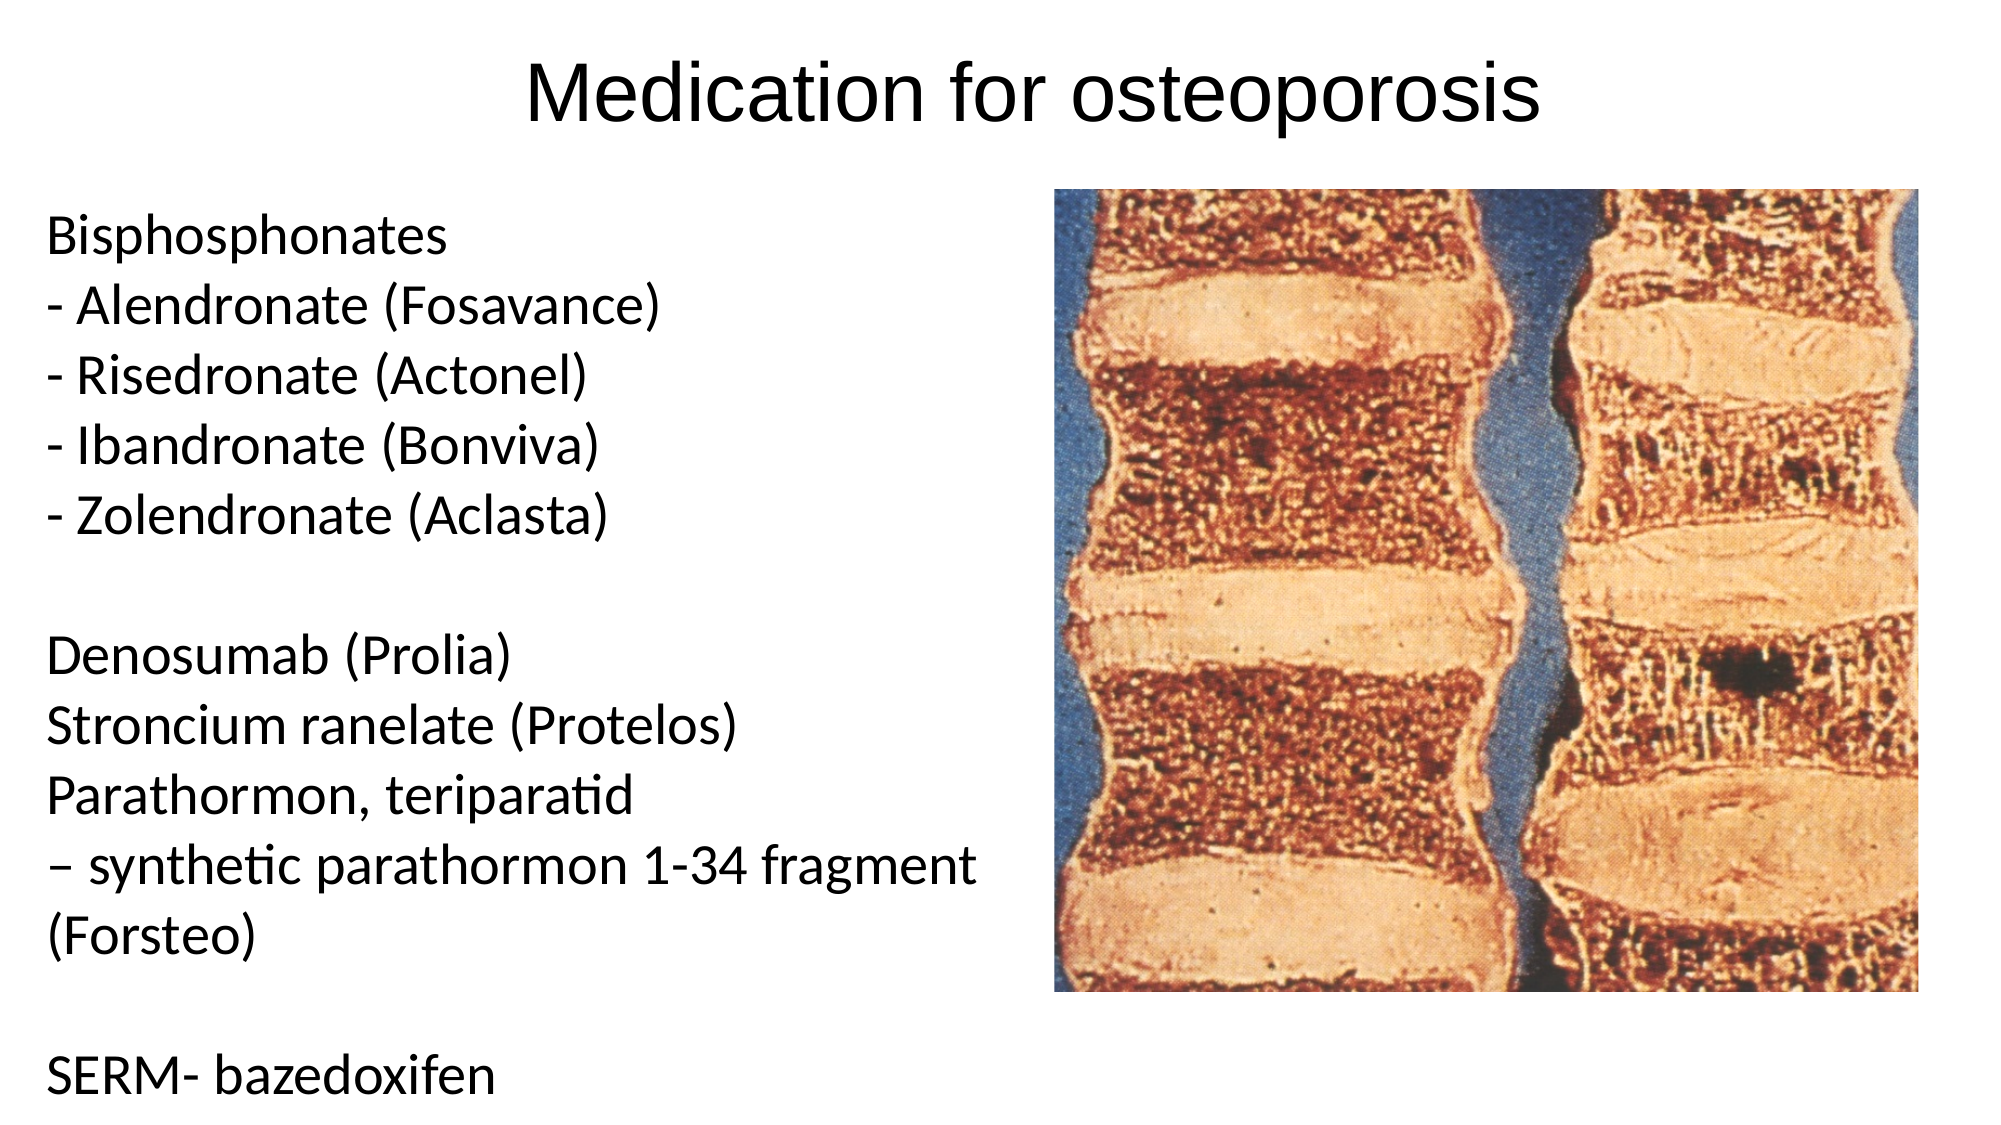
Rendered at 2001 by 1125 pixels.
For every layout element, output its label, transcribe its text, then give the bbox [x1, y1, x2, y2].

text_box Bisphosphonates - Alendronate (Fosavance) - Risedronate (Actonel) - Ibandronate (Bonviva) - Zolendronate (Aclasta) Denosumab (Prolia) Stroncium ranelate (Protelos) Parathormon, teriparatid – synthetic parathormon 1-34 fragment (Forsteo) SERM- bazedoxifen [31, 189, 1008, 1125]
text_box Medication for osteoporosis [509, 31, 1558, 146]
picture [1054, 188, 1919, 992]
